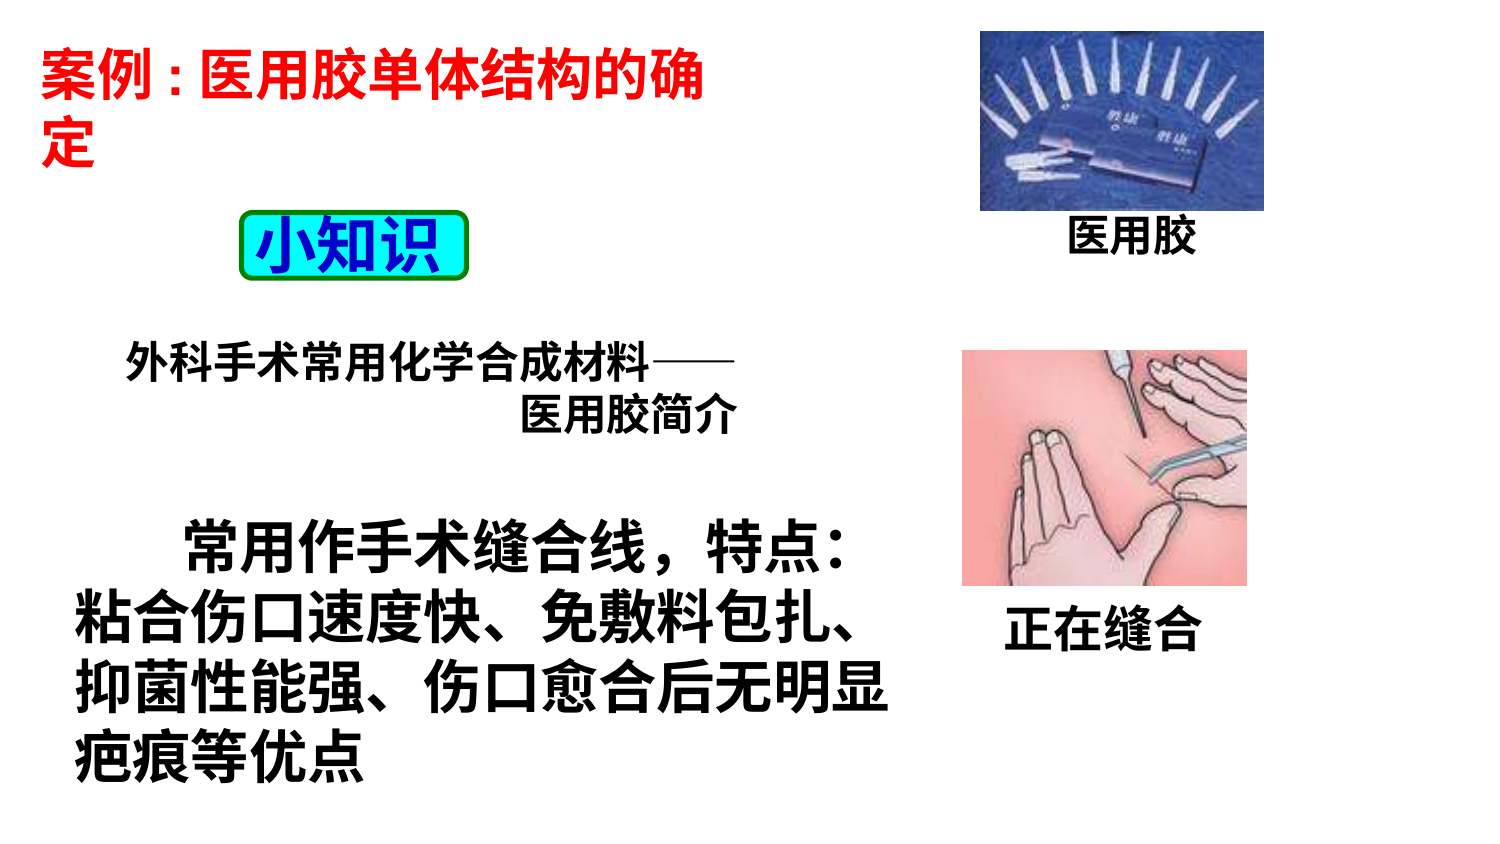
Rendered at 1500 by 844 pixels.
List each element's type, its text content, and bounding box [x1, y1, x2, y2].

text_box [239, 198, 524, 286]
text_box 外科手术常用化学合成材料—— 医用胶简介 [106, 327, 753, 444]
picture [962, 350, 1247, 586]
text_box 医用胶 [1051, 200, 1282, 265]
text_box 性质实验 [1051, 200, 1271, 222]
picture [980, 31, 1265, 211]
text_box 案例:医用胶单体结构的确定 [25, 32, 771, 111]
text_box 常用作手术缝合线，特点：粘合伤口速度快、免敷料包扎、抑菌性能强、伤口愈合后无明显疤痕等优点 [59, 502, 919, 679]
text_box 正在缝合 [989, 599, 1220, 662]
